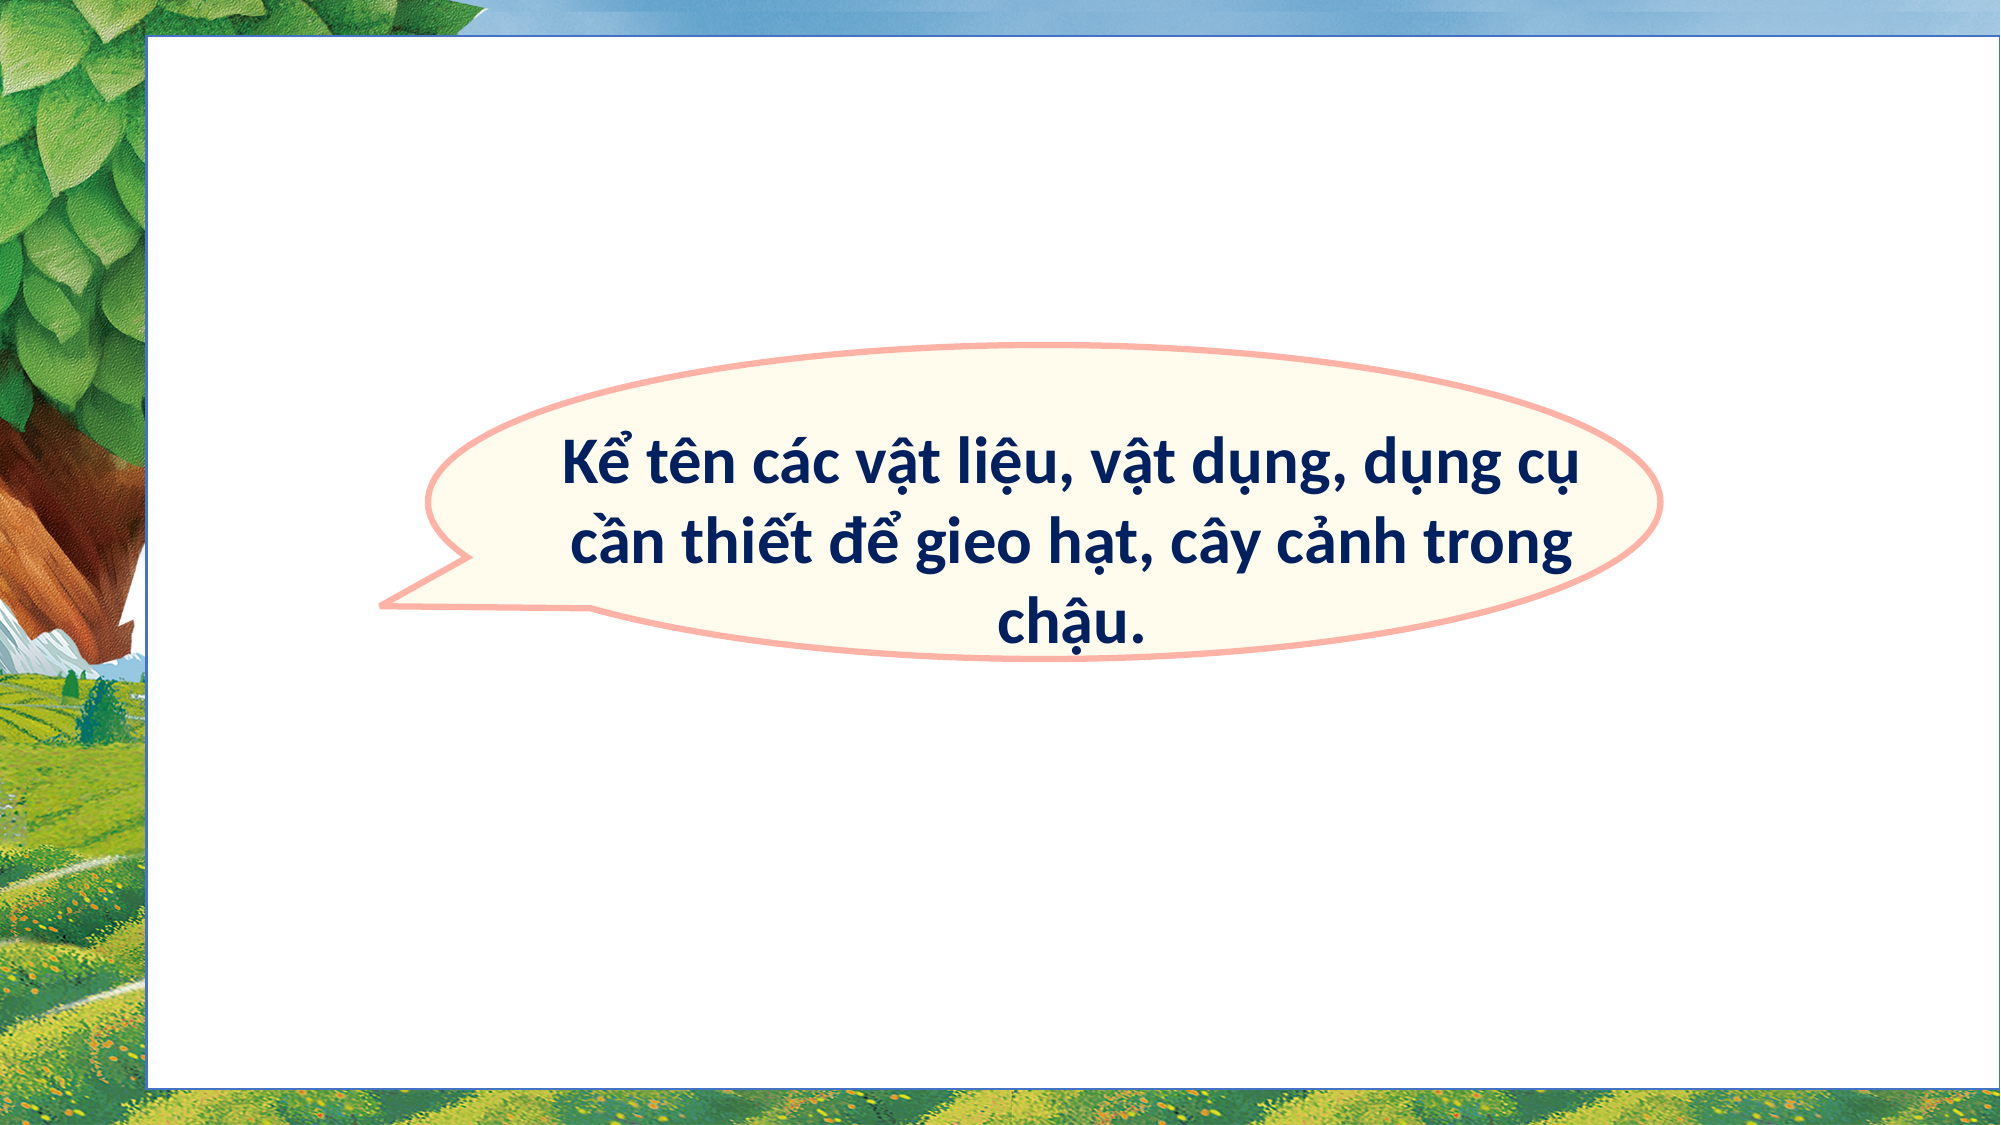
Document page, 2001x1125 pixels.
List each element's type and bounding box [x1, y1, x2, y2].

picture [0, 0, 2000, 1125]
text_box [427, 344, 1661, 659]
